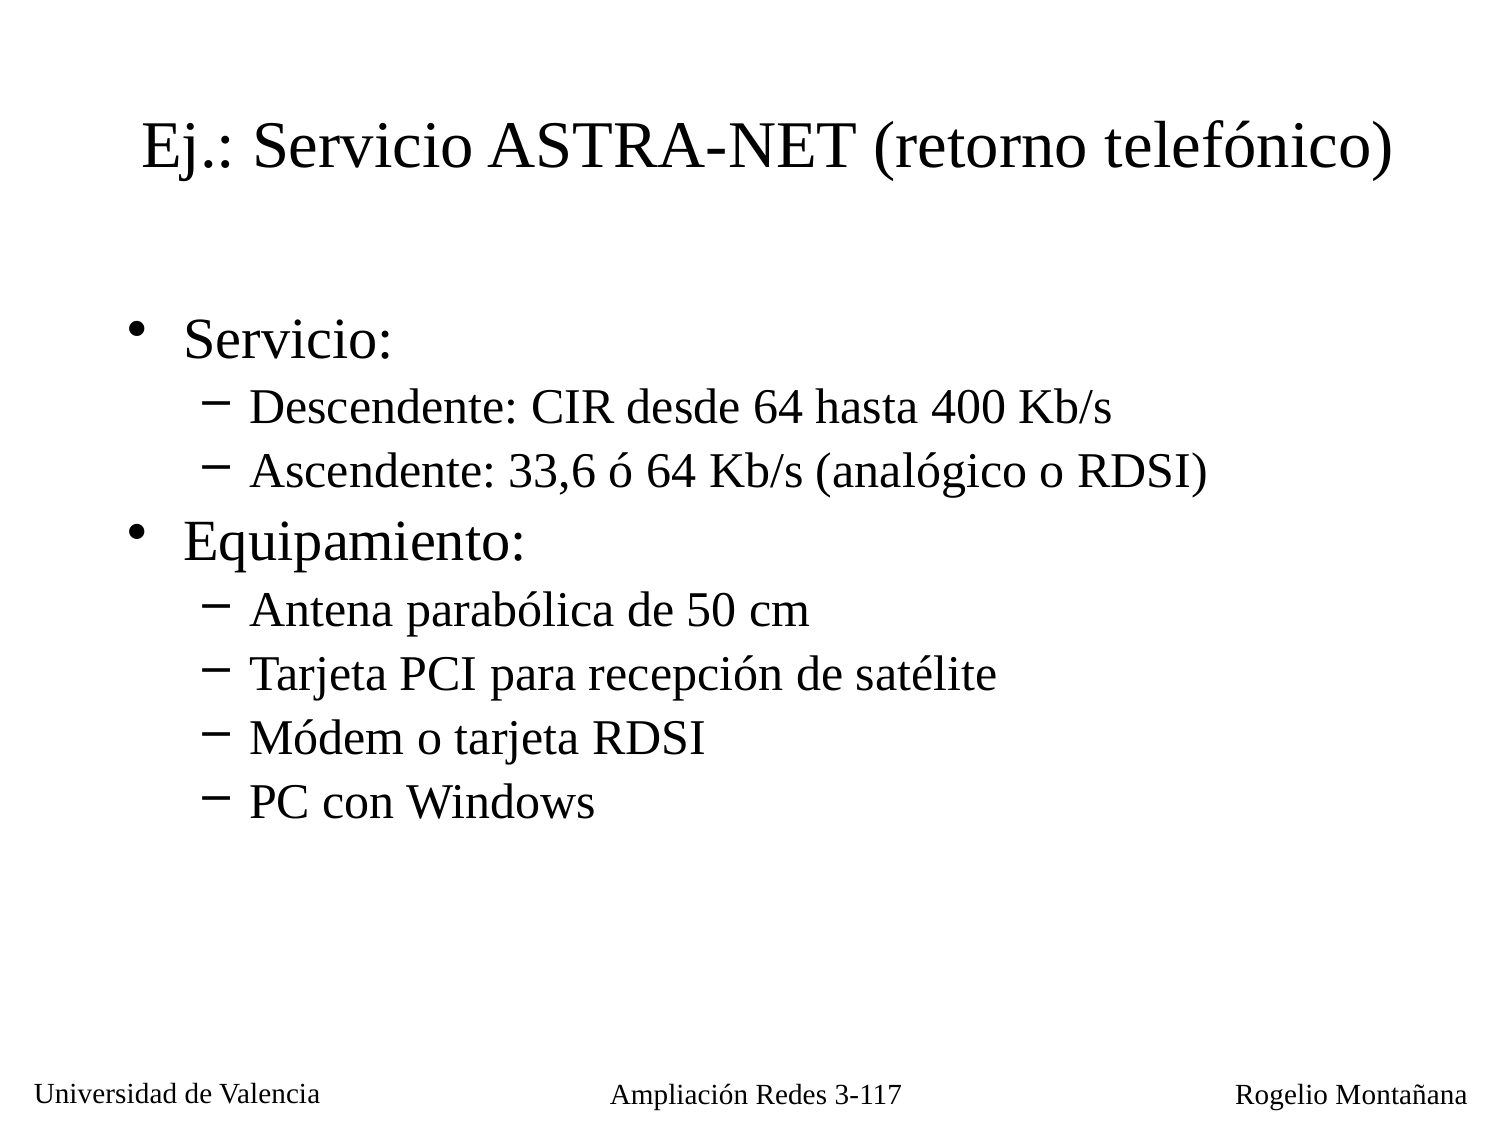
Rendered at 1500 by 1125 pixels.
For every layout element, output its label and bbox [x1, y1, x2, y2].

text_box [112, 300, 1388, 941]
slide_number [572, 1067, 940, 1125]
text_box [112, 66, 1425, 217]
